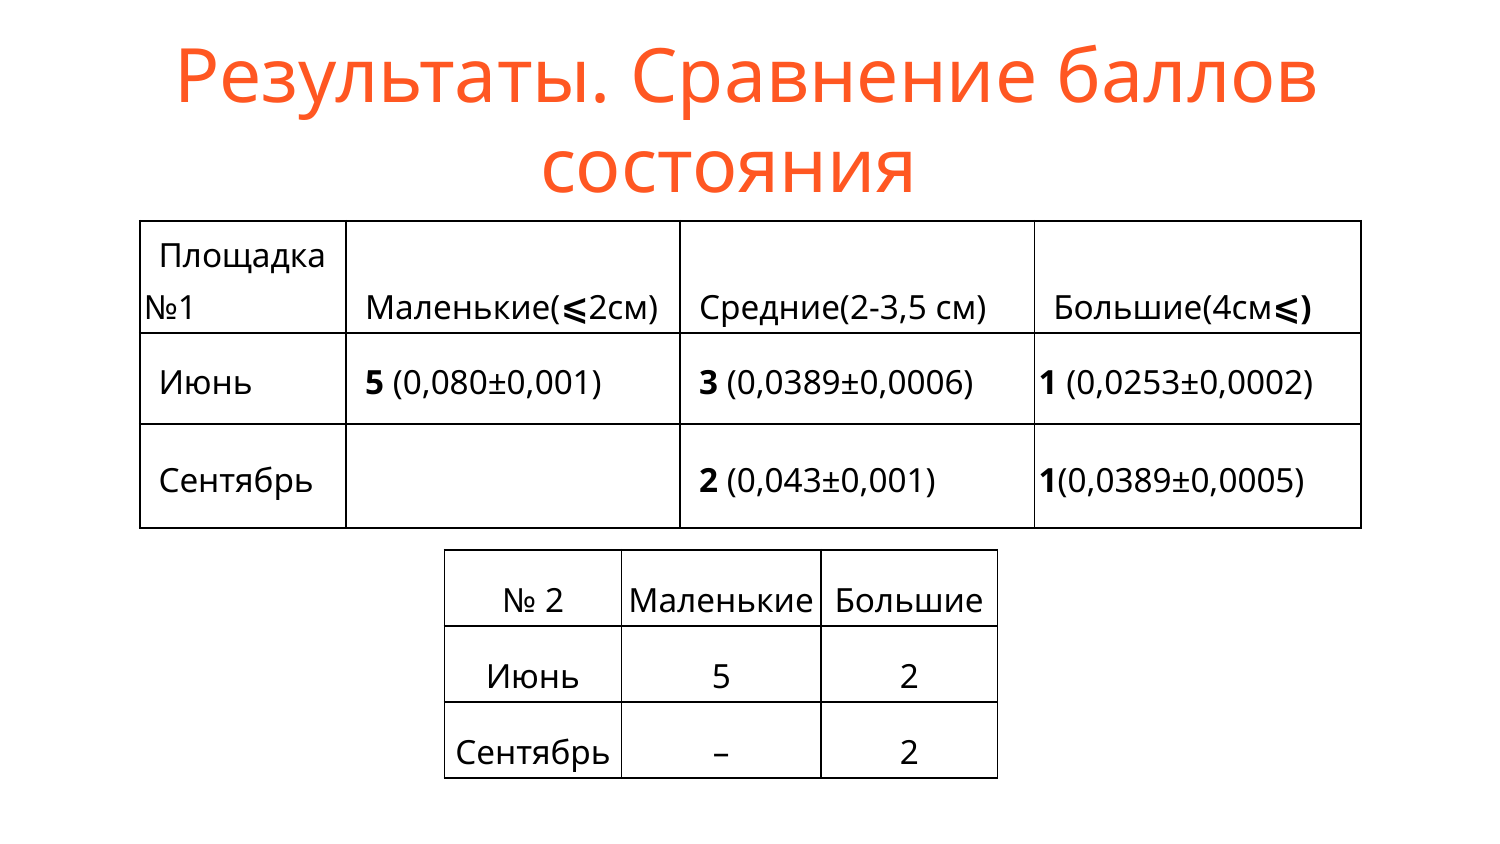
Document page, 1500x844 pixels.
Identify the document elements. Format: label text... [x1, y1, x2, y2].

table_cell 5 (0,080±0,001) [347, 334, 679, 423]
title Результаты. Сравнение баллов состояния [48, 12, 1446, 107]
table_cell – [622, 703, 820, 777]
table_header Маленькие [622, 551, 820, 625]
table_cell Июнь [445, 627, 621, 701]
table_header № 2 [445, 551, 621, 625]
table_cell 1 (0,0253±0,0002) [1035, 334, 1360, 423]
table_header Большие(4см⩽) [1035, 222, 1360, 332]
table_cell 2 (0,043±0,001) [681, 425, 1034, 527]
table_header Средние(2-3,5 см) [681, 222, 1034, 332]
table_cell 5 [622, 627, 820, 701]
table_header Большие [822, 551, 997, 625]
table_cell 2 [822, 703, 997, 777]
table_cell 3 (0,0389±0,0006) [681, 334, 1034, 423]
table_cell 2 [822, 627, 997, 701]
table_cell Сентябрь [445, 703, 621, 777]
table_header Маленькие(⩽2см) [347, 222, 679, 332]
table_header Площадка №1 [141, 222, 345, 332]
table_cell Июнь [141, 334, 345, 423]
table_cell Сентябрь [141, 425, 345, 527]
table_cell [347, 425, 679, 527]
table_cell 1(0,0389±0,0005) [1035, 425, 1360, 527]
